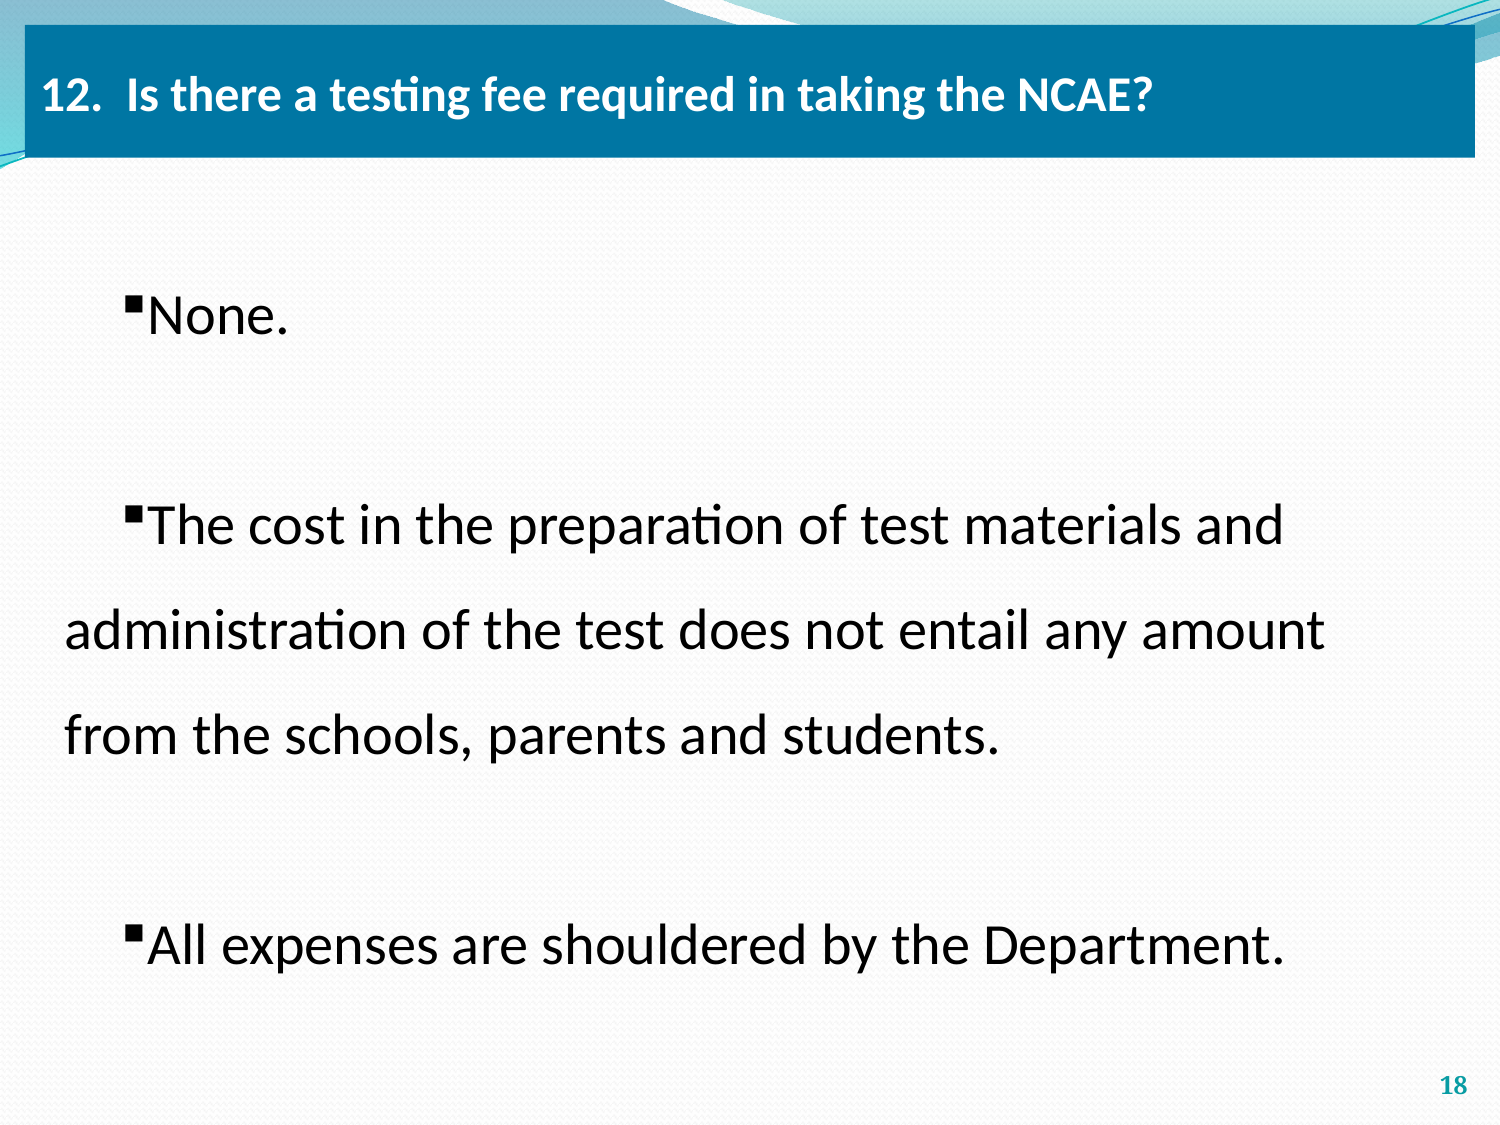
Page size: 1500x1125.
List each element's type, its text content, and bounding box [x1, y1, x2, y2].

text_box 12. Is there a testing fee required in taking the NCAE? [24, 24, 1475, 158]
text_box None. The cost in the preparation of test materials and administration of the test does not entail any amount from the schools, parents and students. All expenses are shouldered by the Department. [49, 234, 1463, 984]
text_box [149, 199, 1500, 1088]
text_box 18 [1424, 1062, 1488, 1113]
